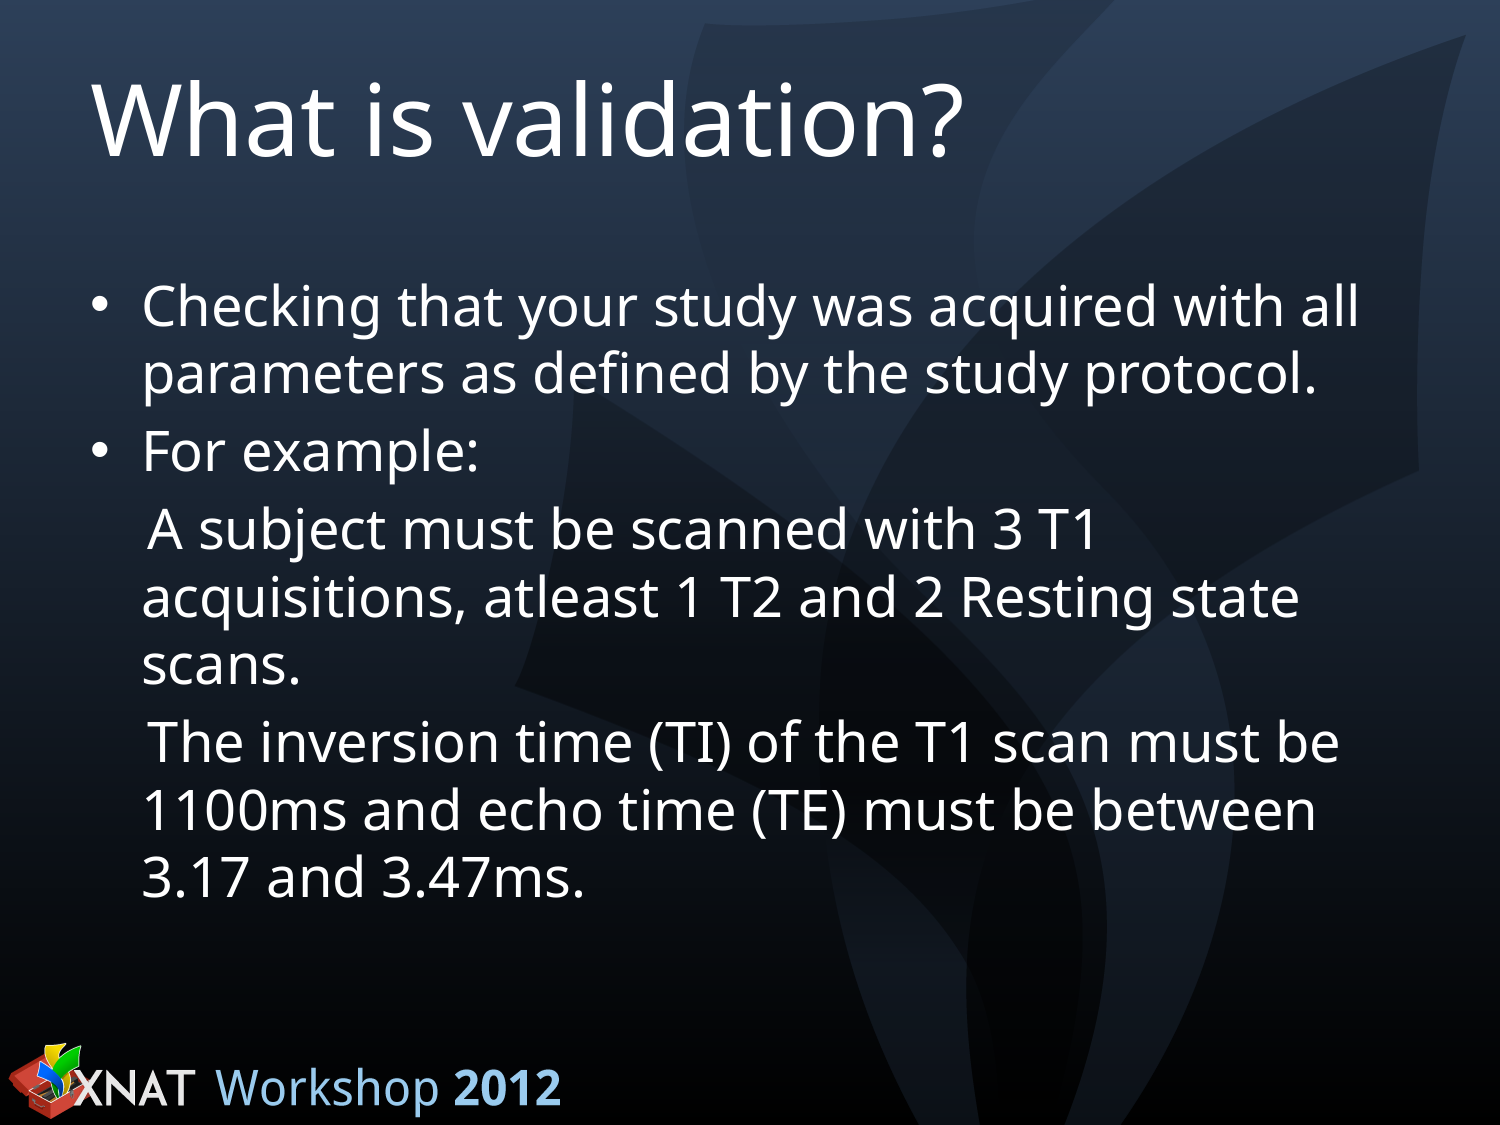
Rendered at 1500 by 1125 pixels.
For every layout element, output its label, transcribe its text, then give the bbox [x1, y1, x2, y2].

list Checking that your study was acquired with all parameters as defined by the study protocol. For example: A subject must be scanned with 3 T1 acquisitions, atleast 1 T2 and 2 Resting state scans. The inversion time (TI) of the T1 scan must be 1100ms and echo time (TE) must be between 3.17 and 3.47ms. [75, 262, 1425, 1005]
title What is validation? [75, 45, 1425, 188]
picture [0, 0, 1500, 1125]
